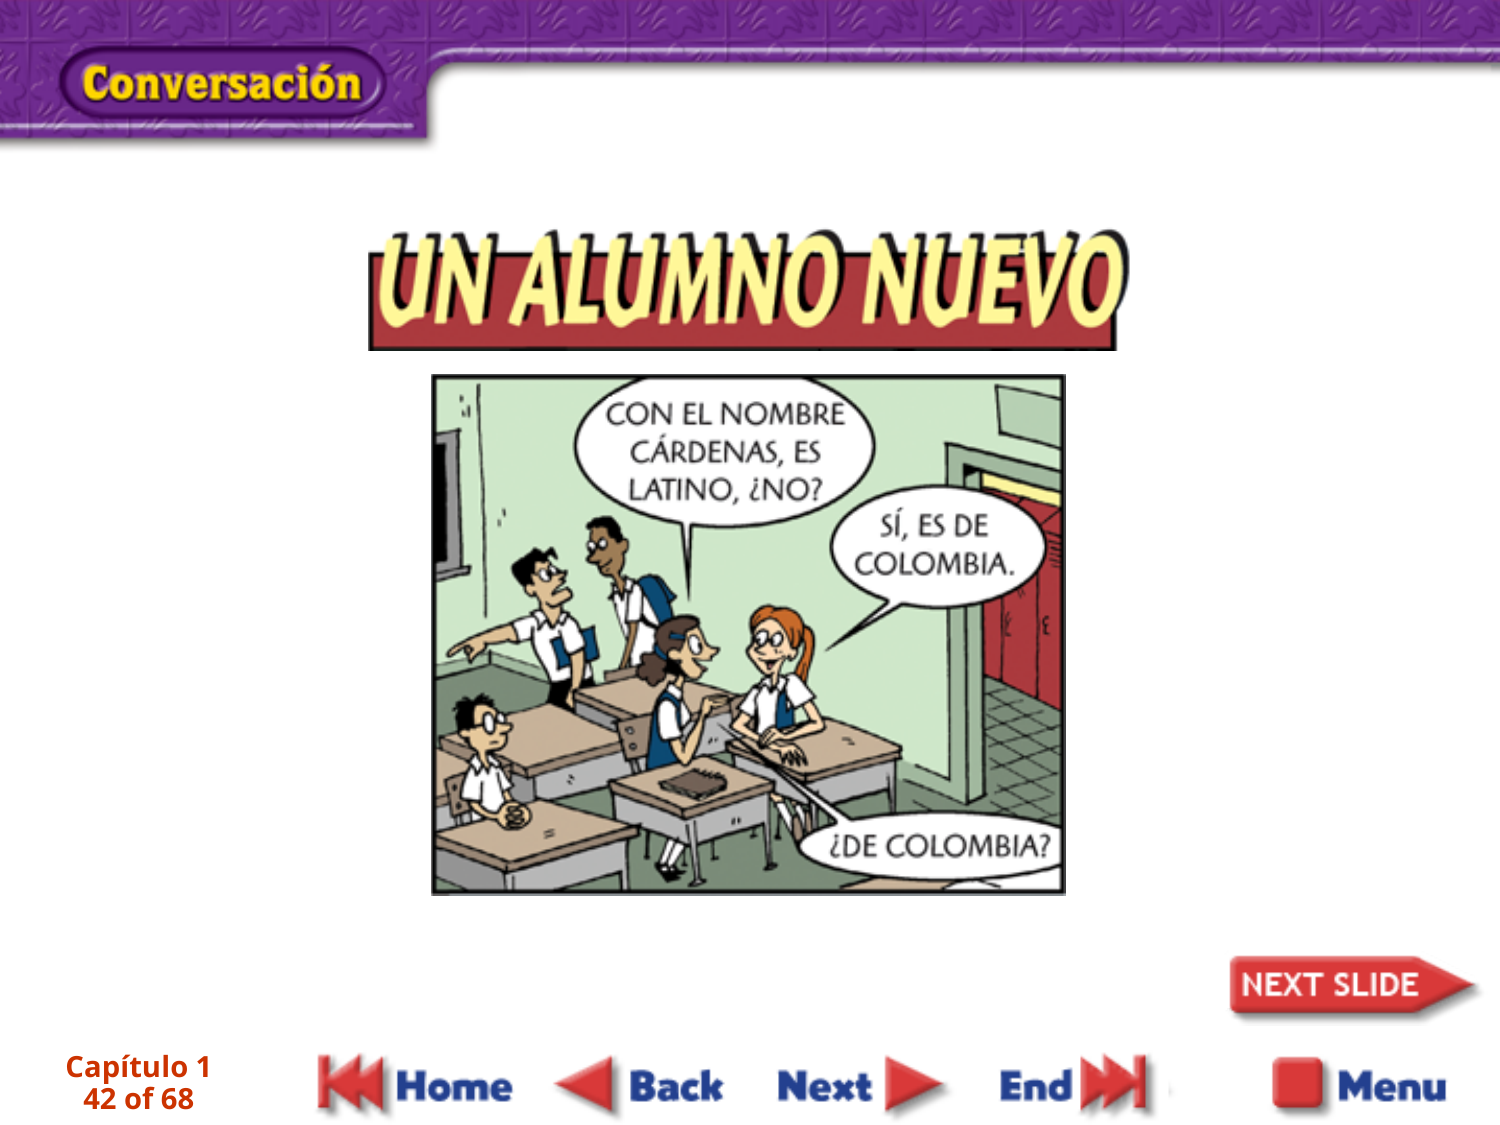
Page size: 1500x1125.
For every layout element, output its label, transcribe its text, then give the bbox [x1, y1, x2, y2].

picture [750, 1045, 967, 1125]
picture [304, 1045, 521, 1125]
picture [368, 225, 1132, 352]
picture [970, 1045, 1188, 1125]
picture [1250, 1045, 1467, 1125]
picture [1224, 950, 1488, 1027]
picture [531, 1045, 748, 1125]
text_box Capítulo 1 42 of 68 [57, 1040, 221, 1124]
picture [0, 0, 1500, 170]
picture [431, 374, 1066, 896]
